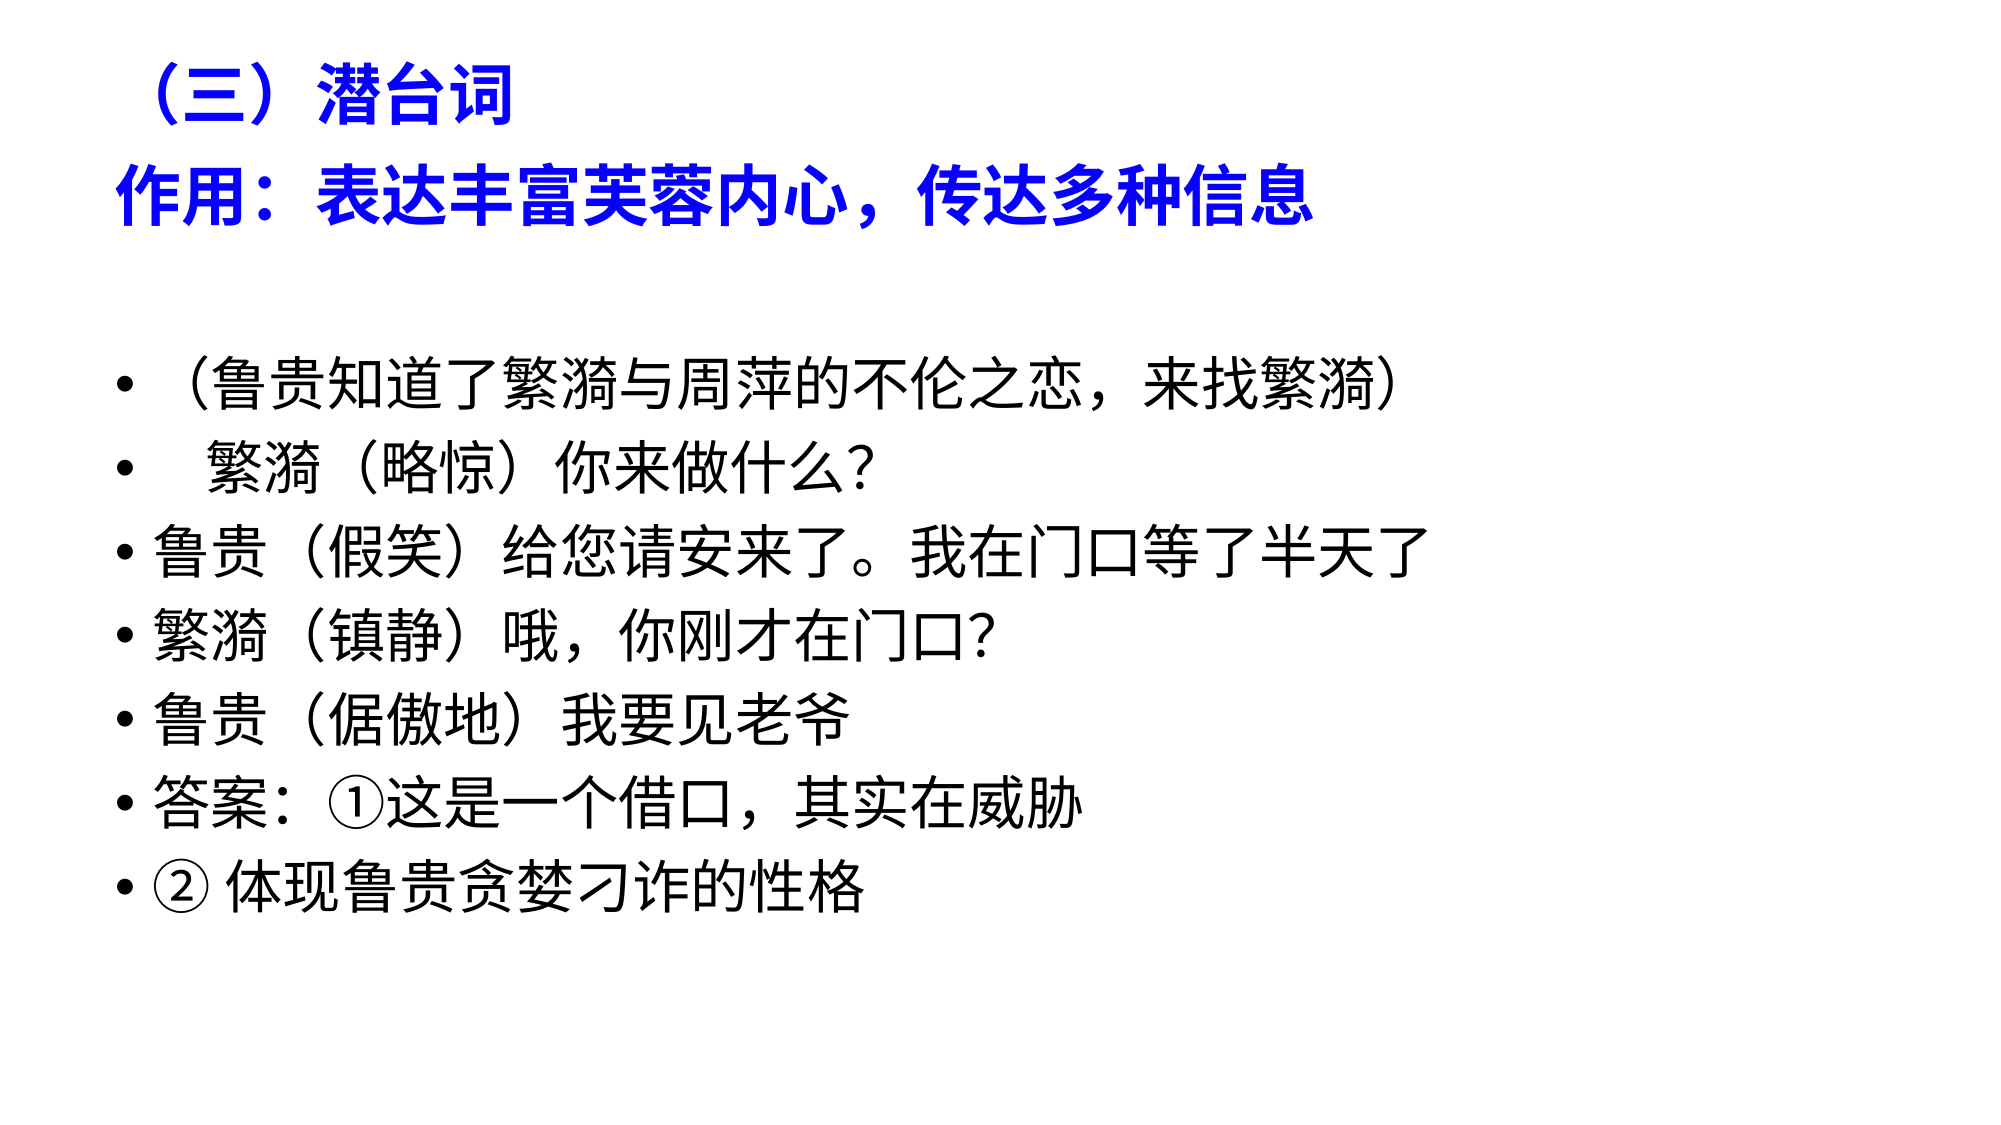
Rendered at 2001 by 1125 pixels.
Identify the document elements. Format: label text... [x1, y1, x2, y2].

list （三）潜台词 作用：表达丰富芙蓉内心，传达多种信息 （鲁贵知道了繁漪与周萍的不伦之恋，来找繁漪） 繁漪（略惊）你来做什么？ 鲁贵（假笑）给您请安来了。我在门口等了半天了 繁漪（镇静）哦，你刚才在门口？ 鲁贵（倨傲地）我要见老爷 答案：①这是一个借口，其实在威胁 ②体现鲁贵贪婪刁诈的性格 [99, 45, 1900, 1005]
